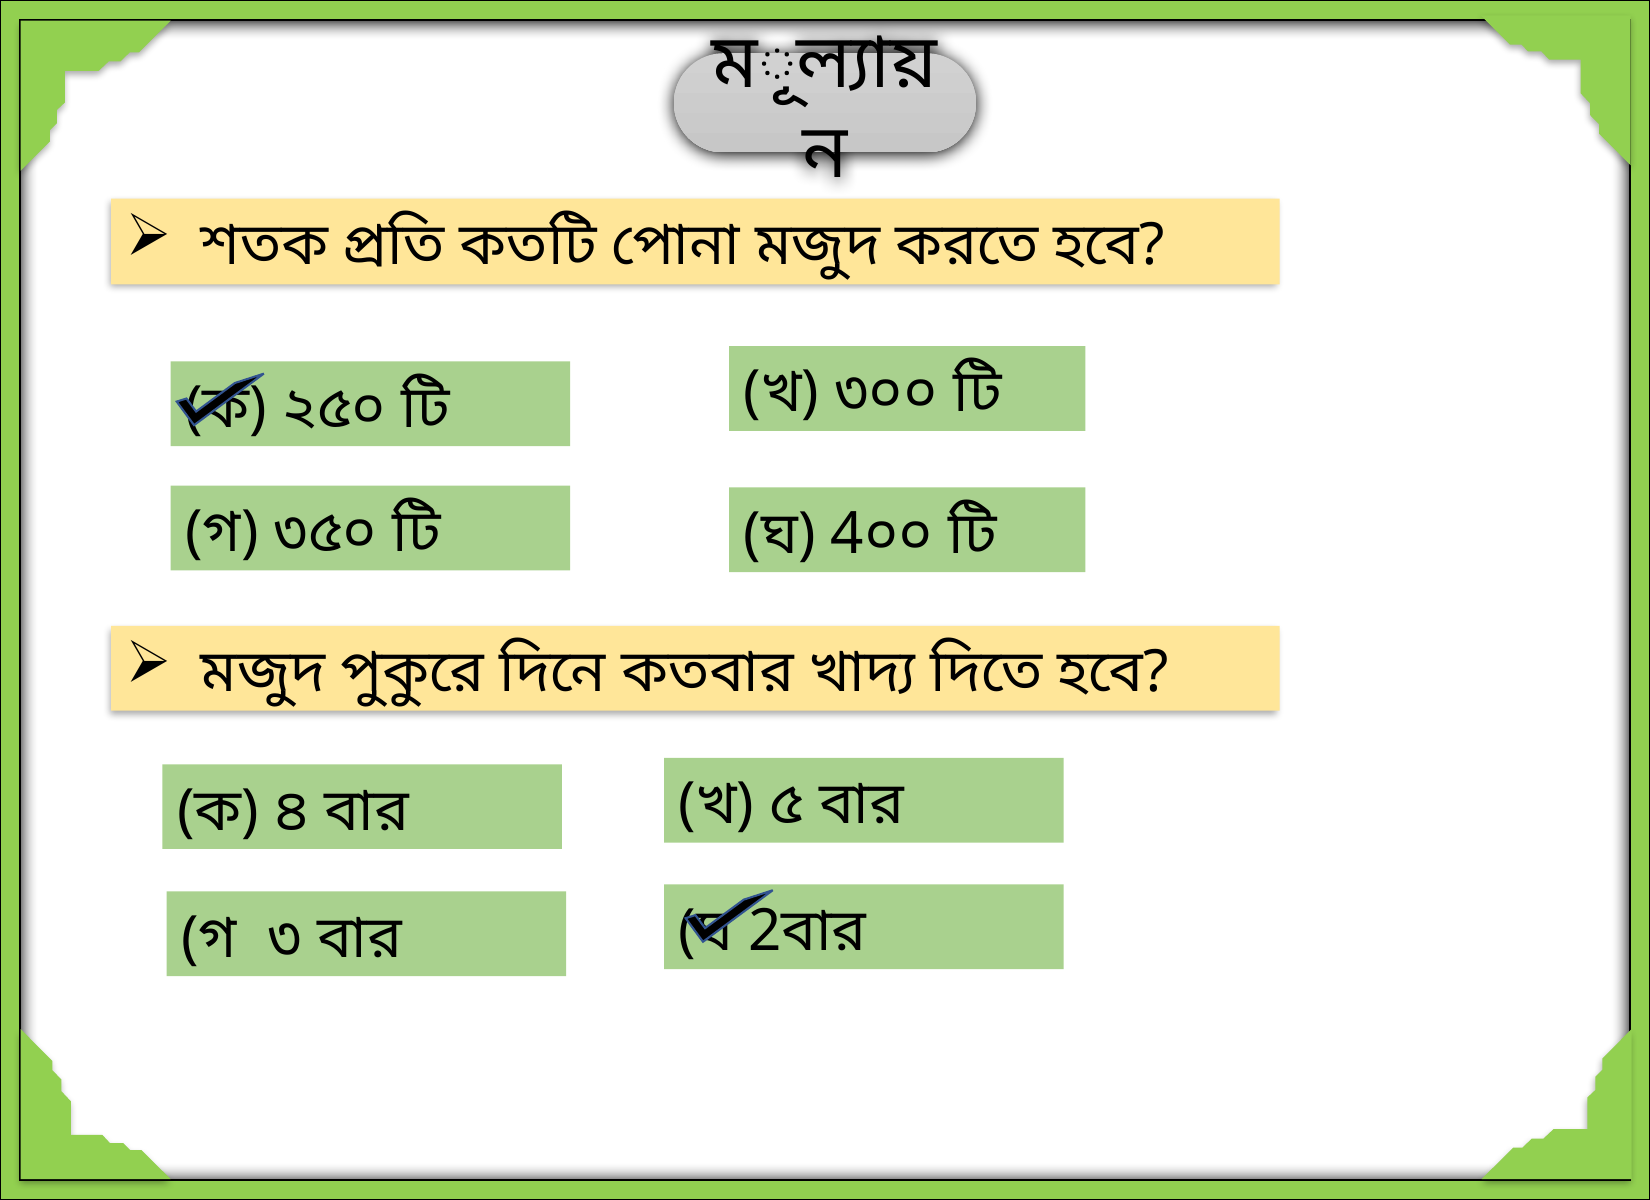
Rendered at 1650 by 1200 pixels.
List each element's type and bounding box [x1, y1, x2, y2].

text_box [0, 0, 1650, 1200]
